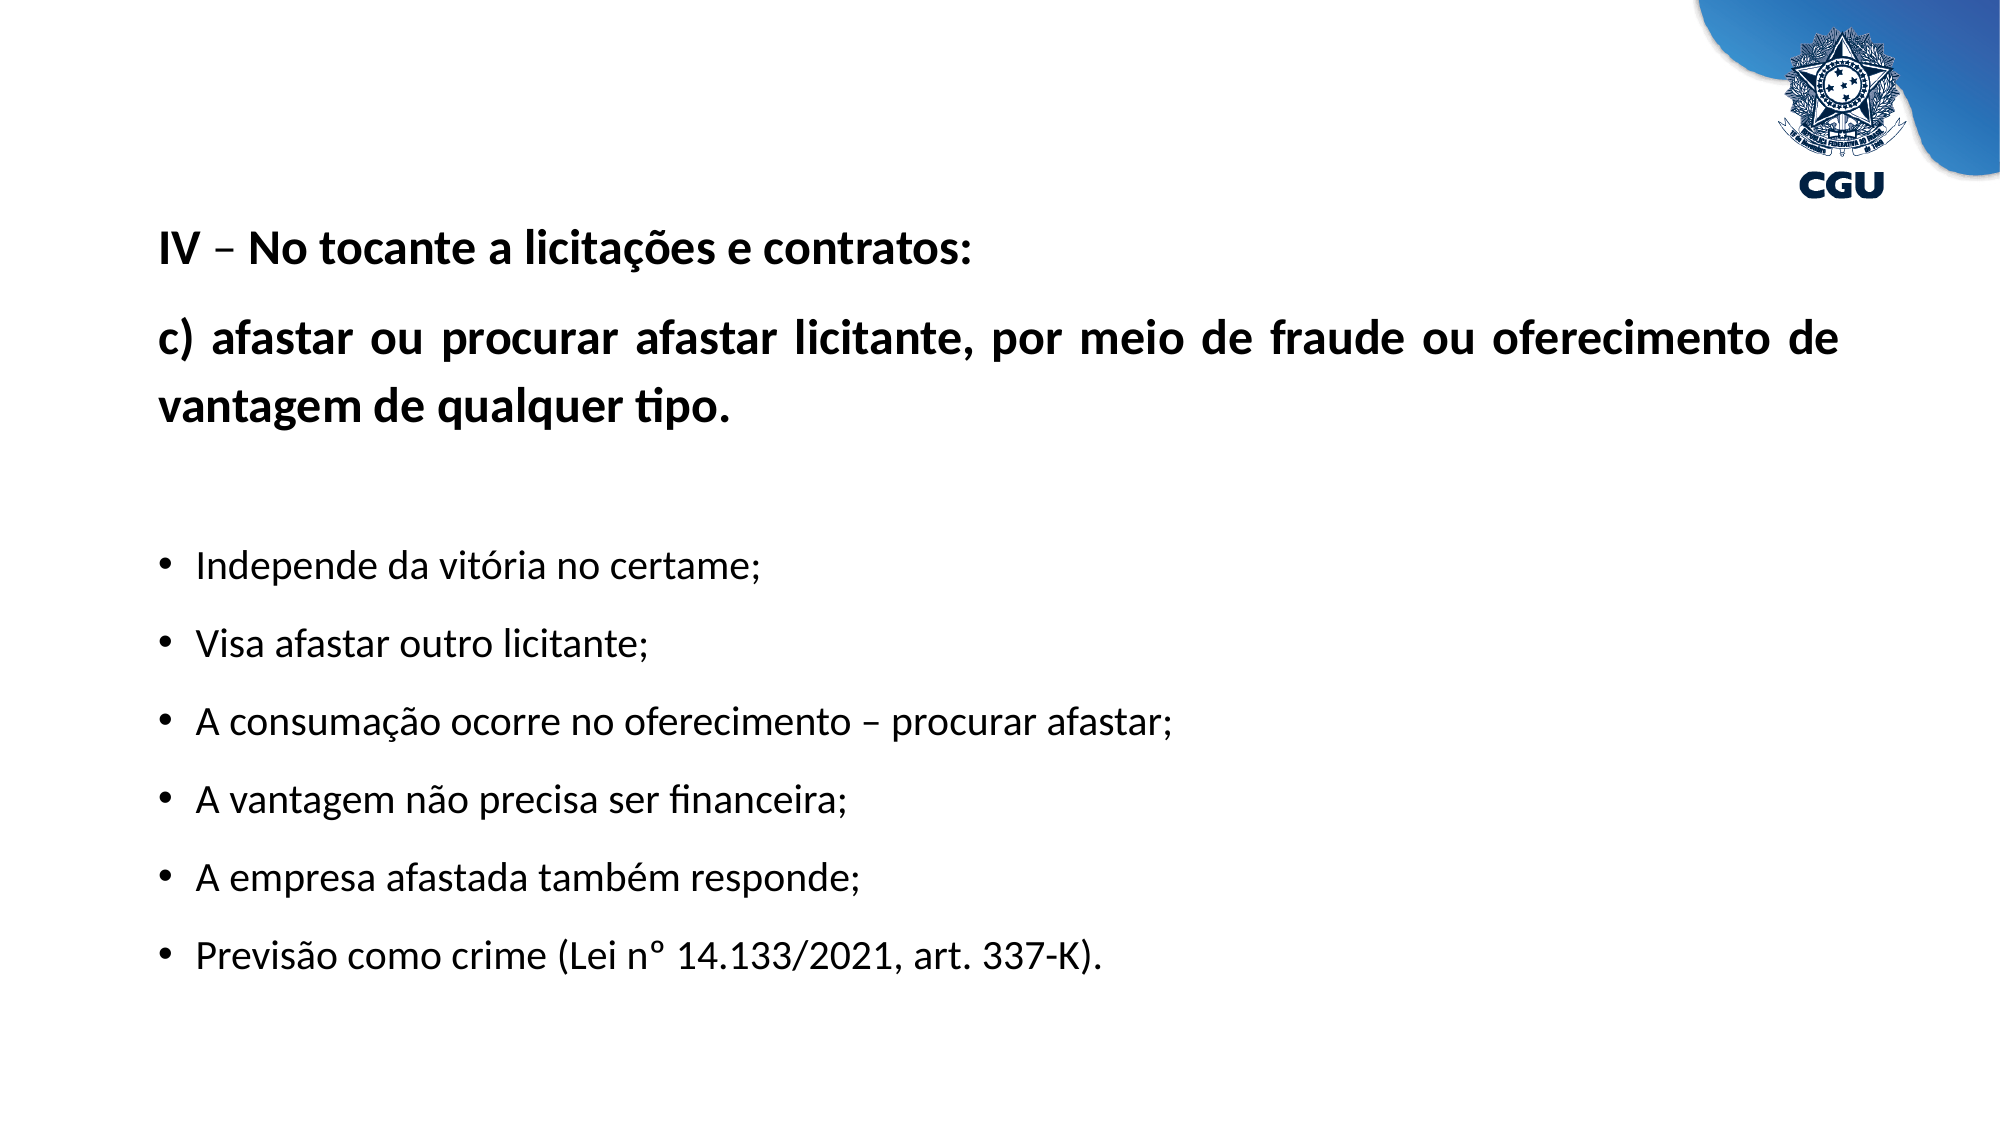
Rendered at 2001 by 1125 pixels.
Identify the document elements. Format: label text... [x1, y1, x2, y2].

text_box IV – No tocante a licitações e contratos: c) afastar ou procurar afastar licitante, por meio de fraude ou oferecimento de vantagem de qualquer tipo. Independe da vitória no certame; Visa afastar outro licitante; A consumação ocorre no oferecimento – procurar afastar; A vantagem não precisa ser financeira; A empresa afastada também responde; Previsão como crime (Lei nº 14.133/2021, art. 337-K). [143, 199, 1857, 1014]
picture [1677, 0, 2000, 226]
